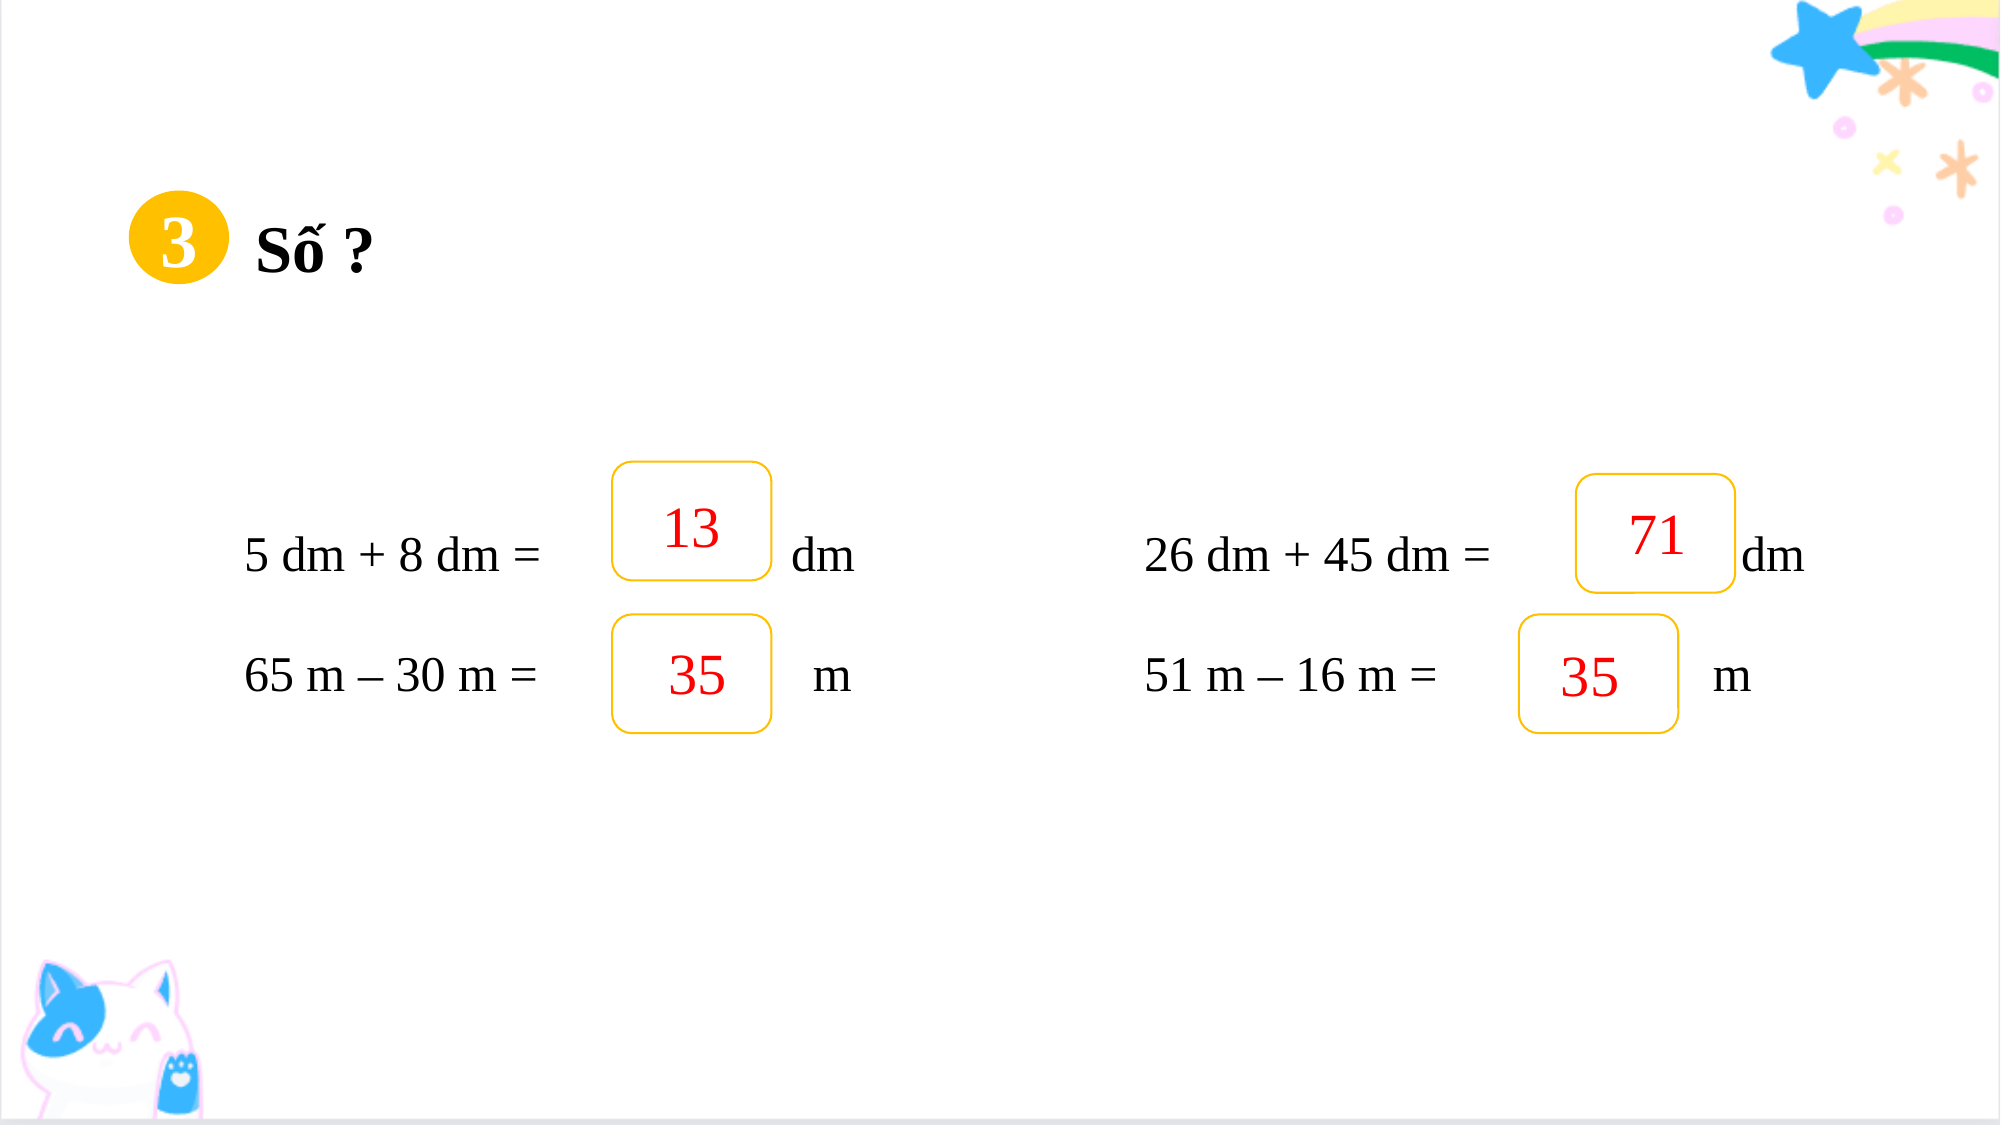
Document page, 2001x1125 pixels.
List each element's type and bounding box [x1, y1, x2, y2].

text_box [128, 190, 464, 295]
text_box [229, 454, 2000, 734]
picture [0, 0, 2001, 1125]
